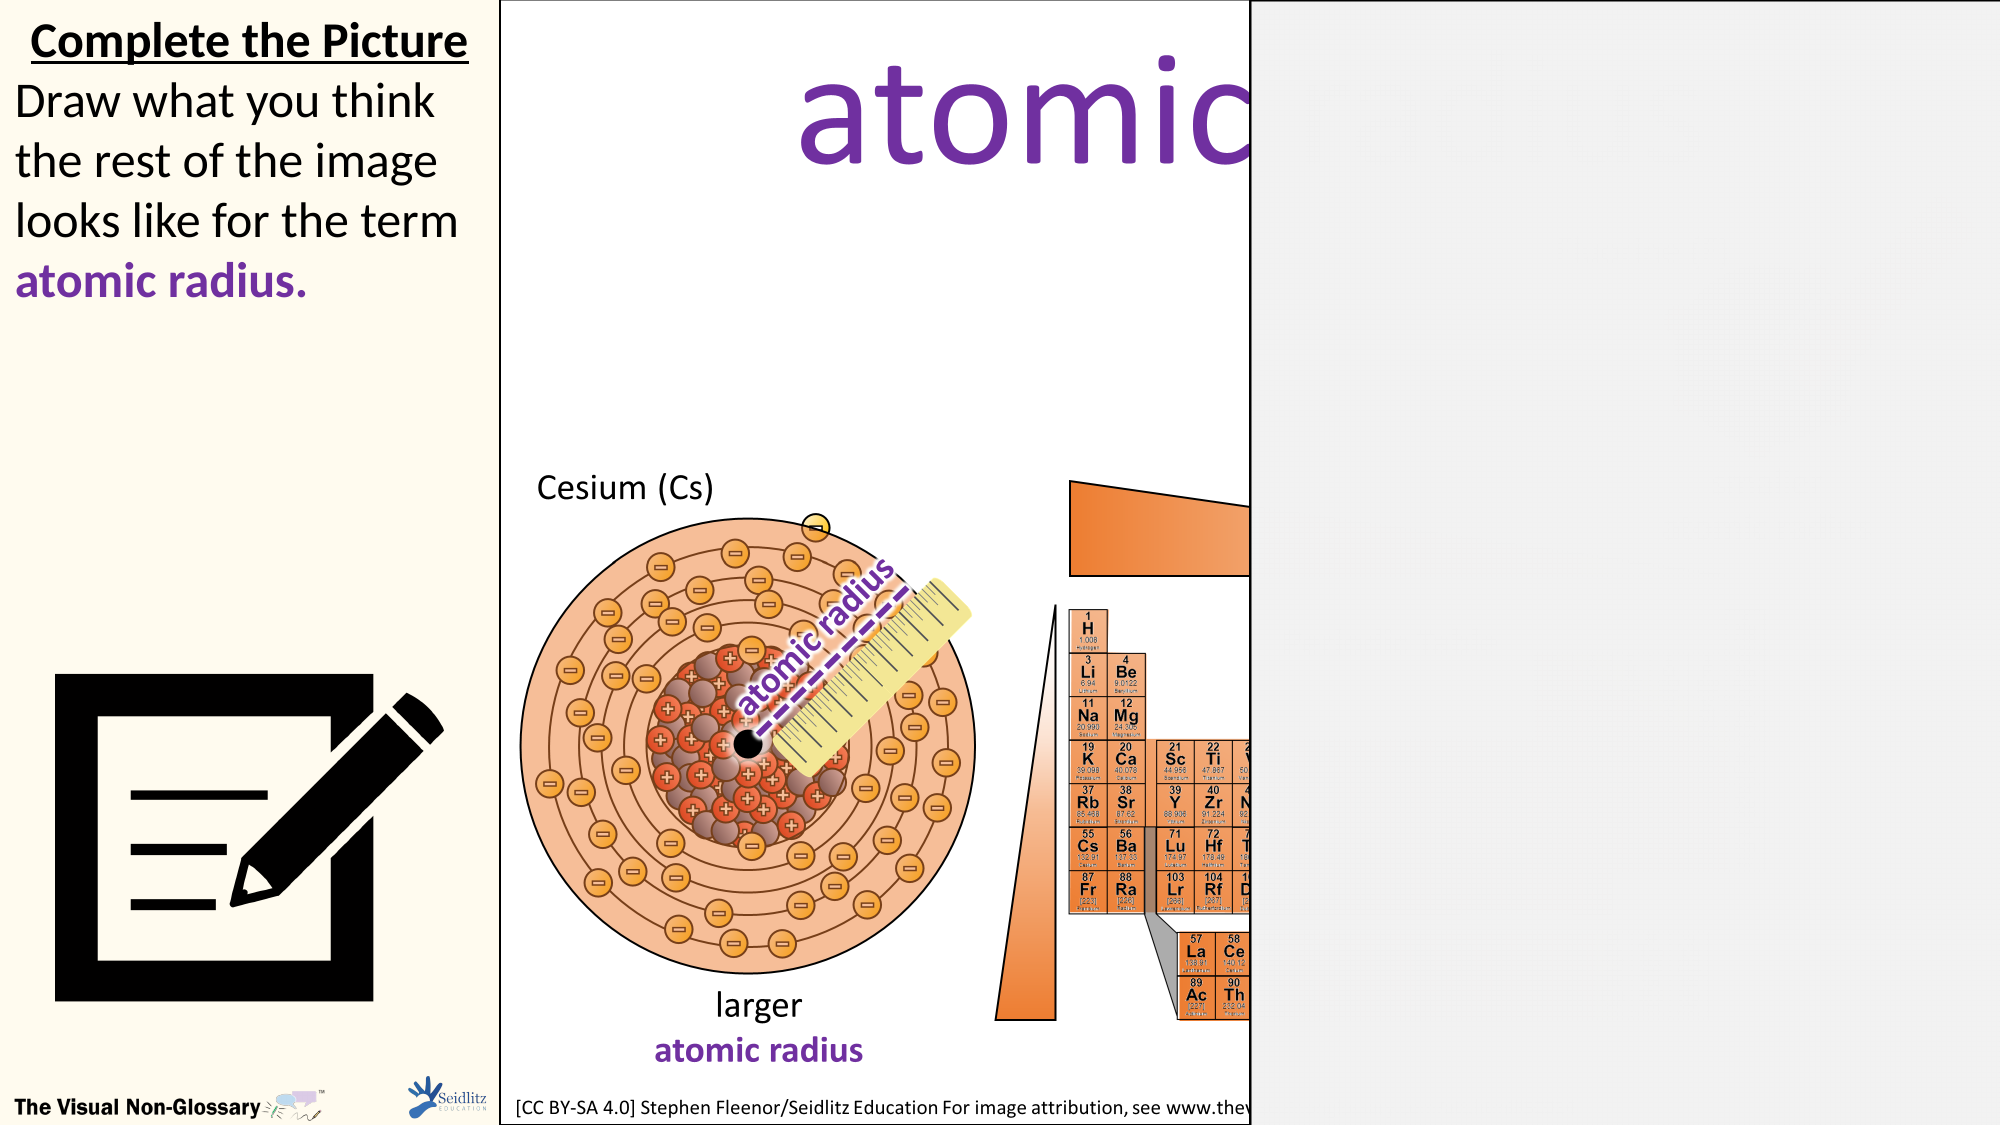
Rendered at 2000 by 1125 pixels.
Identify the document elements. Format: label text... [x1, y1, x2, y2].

picture [403, 1073, 495, 1125]
picture [499, 0, 2000, 1125]
picture [55, 643, 445, 1033]
text_box Draw what you think the rest of the image looks like for the term atomic radius. [0, 59, 494, 315]
picture [0, 1084, 328, 1125]
text_box Complete the Picture [15, 0, 484, 59]
